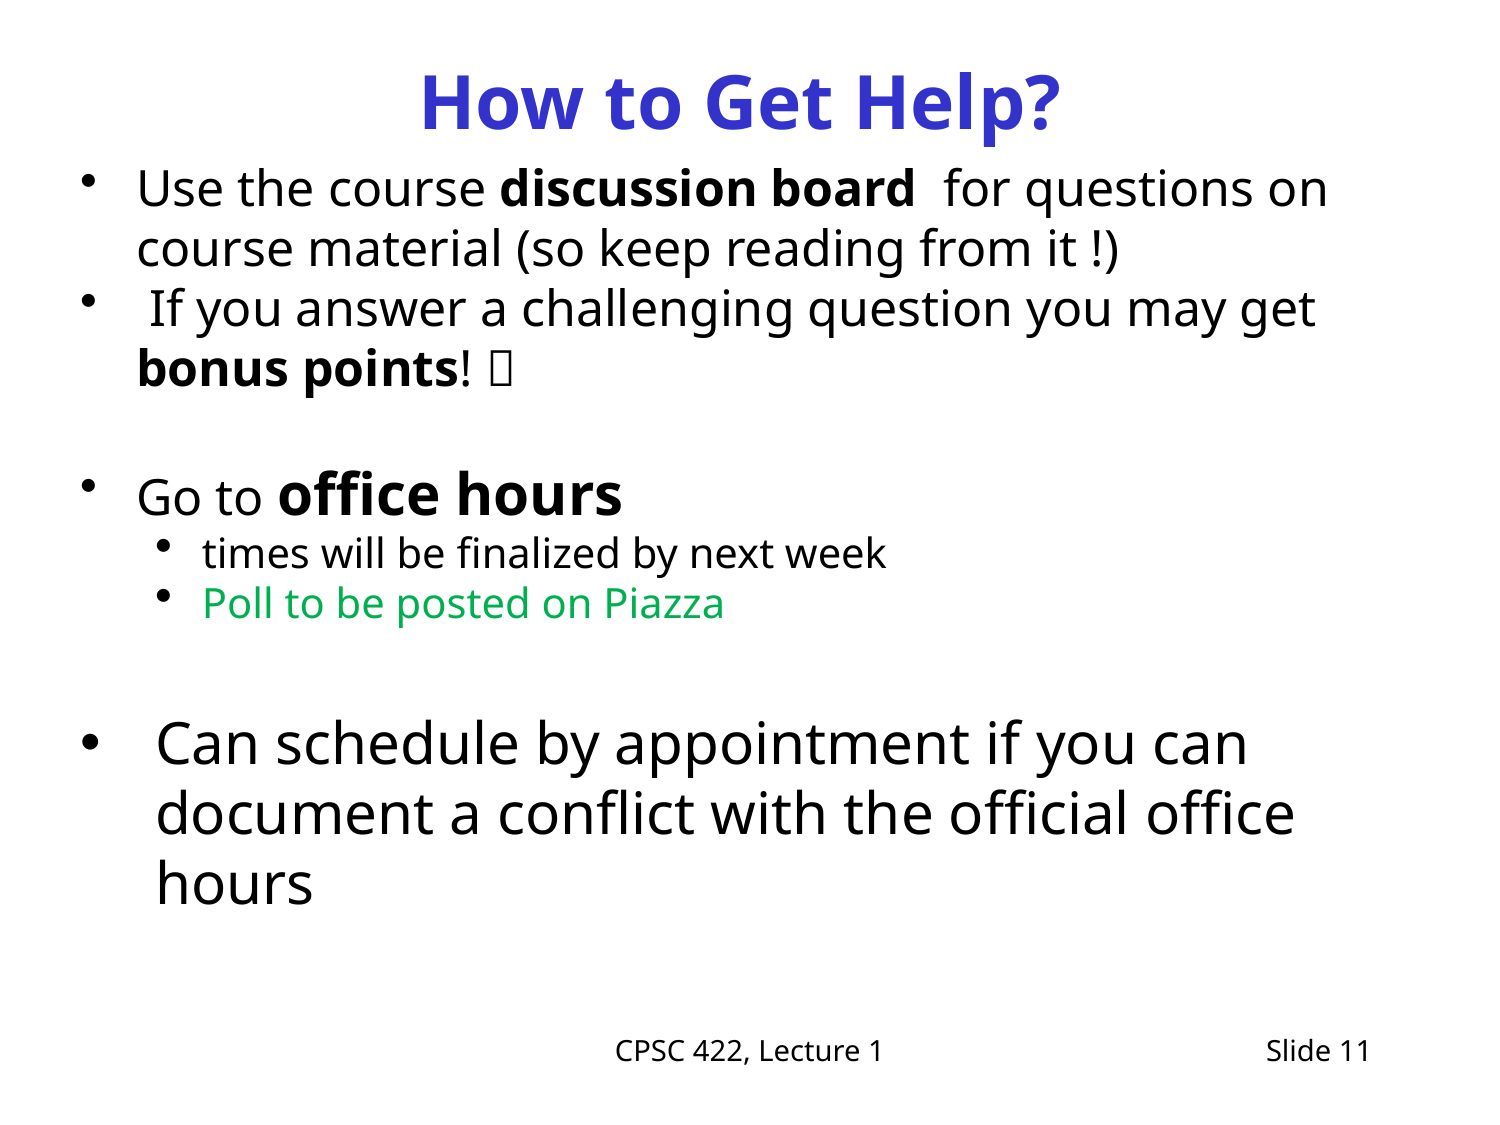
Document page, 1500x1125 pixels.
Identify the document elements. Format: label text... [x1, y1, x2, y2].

list Use the course discussion board for questions on course material (so keep reading from it !) If you answer a challenging question you may get bonus points!  Go to office hours times will be finalized by next week Poll to be posted on Piazza Can schedule by appointment if you can document a conflict with the official office hours [64, 148, 1483, 1037]
title How to Get Help? [112, 0, 1388, 148]
footer CPSC 422, Lecture 1 [512, 1037, 988, 1101]
slide_number Slide 11 [1074, 1037, 1388, 1101]
